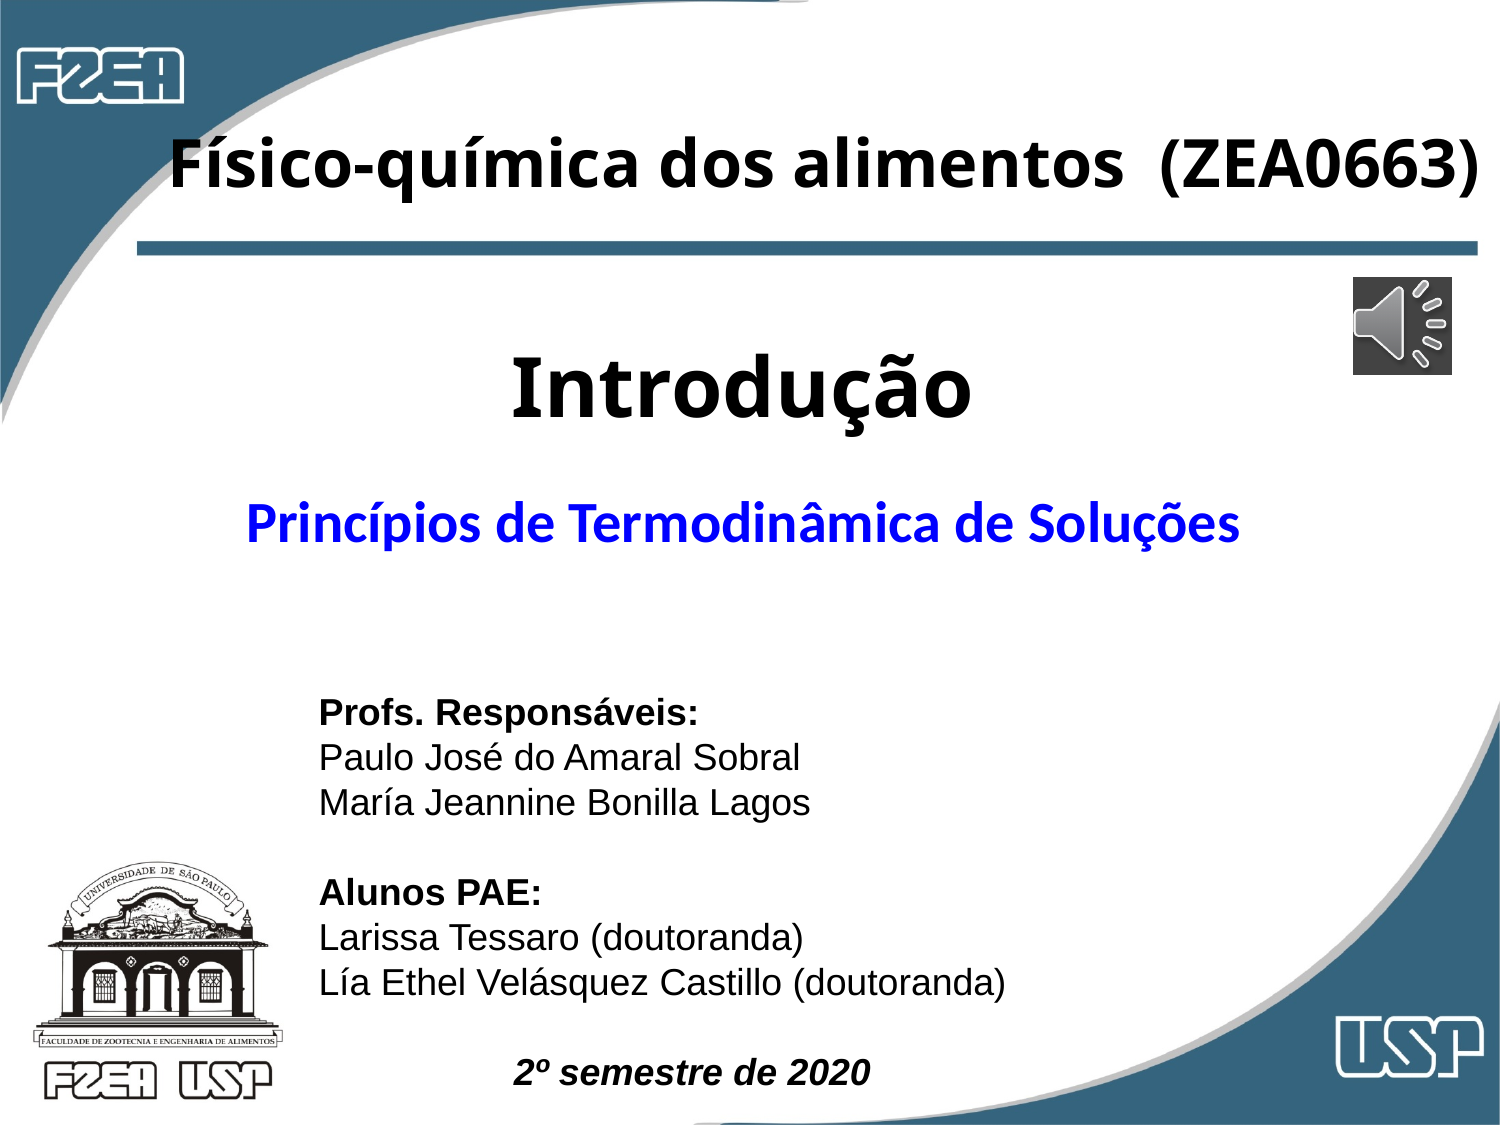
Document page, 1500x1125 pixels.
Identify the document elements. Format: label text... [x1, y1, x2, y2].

picture [0, 0, 1500, 1125]
text_box Introdução Princípios de Termodinâmica de Soluções [231, 326, 1256, 561]
text_box Profs. Responsáveis: Paulo José do Amaral Sobral María Jeannine Bonilla Lagos Alunos PAE: Larissa Tessaro (doutoranda) Lía Ethel Velásquez Castillo (doutoranda) 2º semestre de 2020 [303, 680, 1081, 1101]
text_box Físico-química dos alimentos (ZEA0663) [153, 113, 1497, 209]
